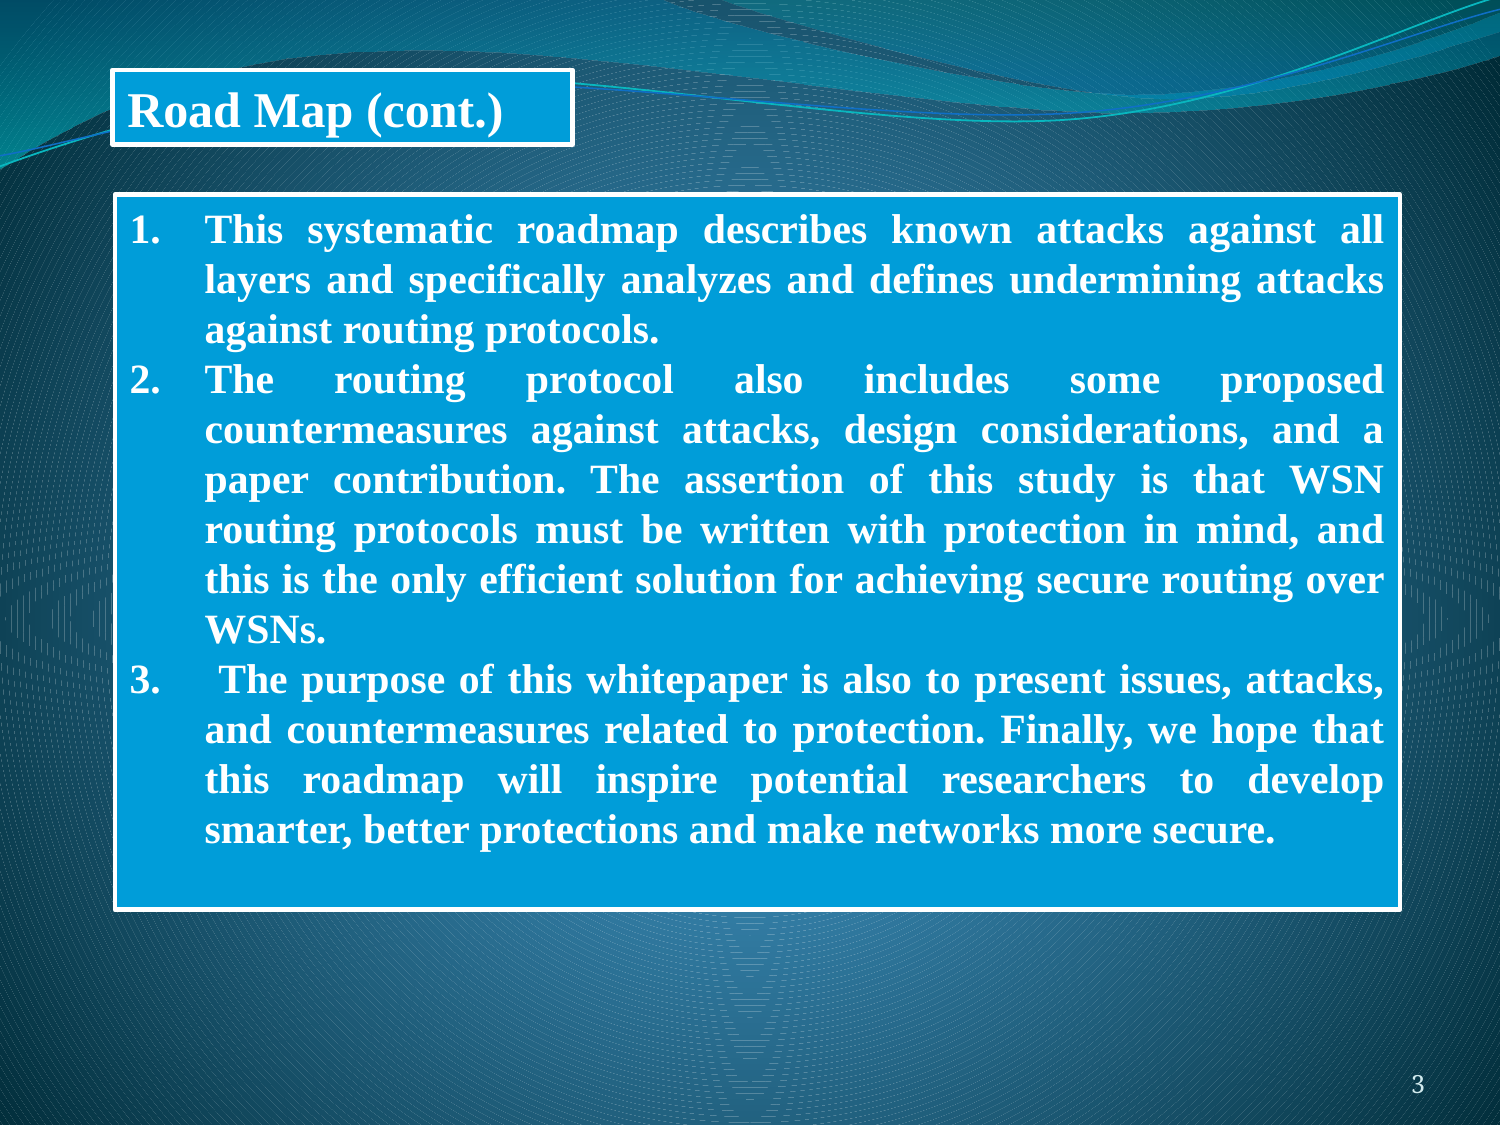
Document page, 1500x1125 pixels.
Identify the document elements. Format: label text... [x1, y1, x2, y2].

slide_number 3 [1299, 1042, 1425, 1103]
text_box Road Map (cont.) [112, 69, 573, 145]
text_box This systematic roadmap describes known attacks against all layers and specifically analyzes and defines undermining attacks against routing protocols. The routing protocol also includes some proposed countermeasures against attacks, design considerations, and a paper contribution. The assertion of this study is that WSN routing protocols must be written with protection in mind, and this is the only efficient solution for achieving secure routing over WSNs. The purpose of this whitepaper is also to present issues, attacks, and countermeasures related to protection. Finally, we hope that this roadmap will inspire potential researchers to develop smarter, better protections and make networks more secure. [114, 194, 1400, 910]
